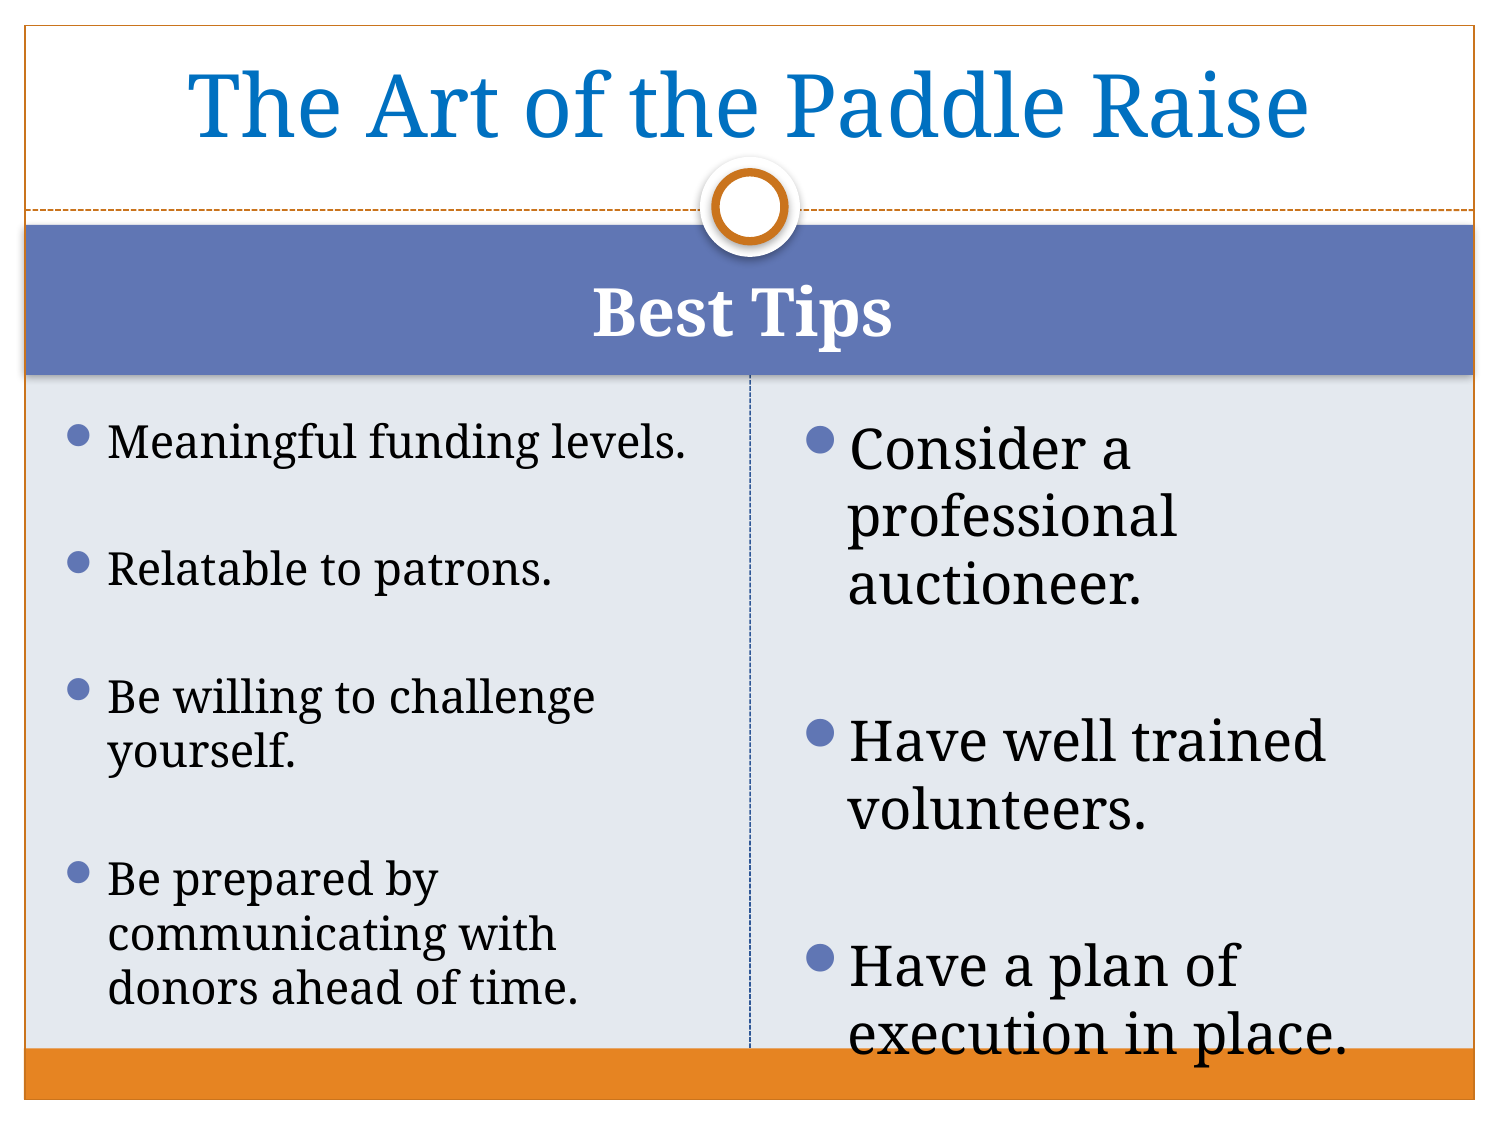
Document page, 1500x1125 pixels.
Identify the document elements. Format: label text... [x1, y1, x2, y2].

list Best Tips [48, 249, 1439, 371]
title The Art of the Paddle Raise [49, 37, 1450, 162]
list Meaningful funding levels. Relatable to patrons. Be willing to challenge yourself. Be prepared by communicating with donors ahead of time. [49, 405, 713, 1032]
list Consider a professional auctioneer. Have well trained volunteers. Have a plan of execution in place. [787, 405, 1450, 1033]
